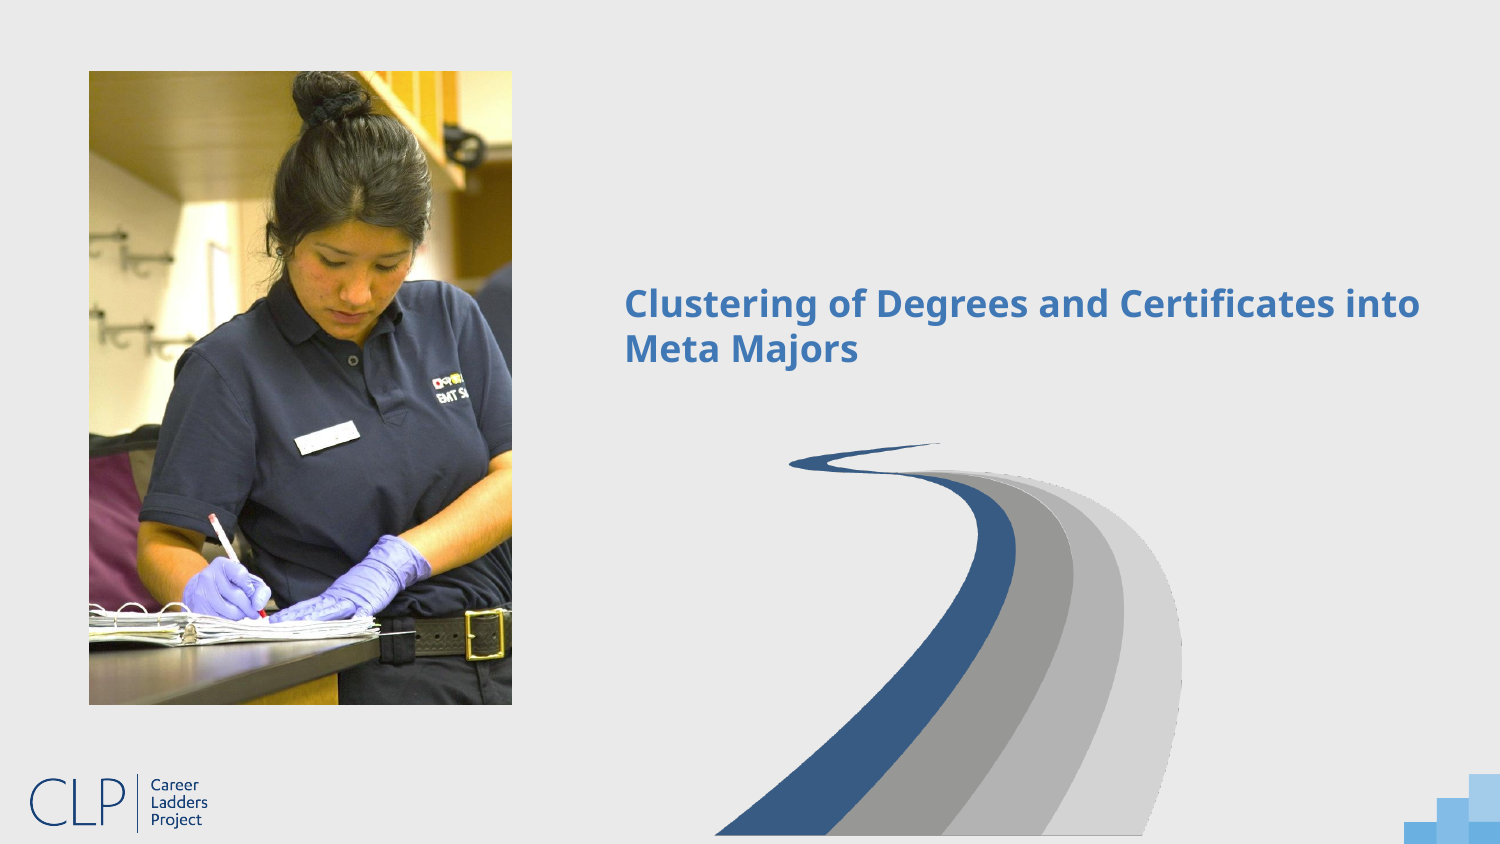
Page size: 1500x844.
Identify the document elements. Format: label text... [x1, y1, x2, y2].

text_box Clustering of Degrees and Certificates into Meta Majors [609, 272, 1468, 352]
picture [697, 417, 1209, 844]
picture [30, 774, 208, 833]
picture [88, 71, 512, 705]
picture [1404, 774, 1500, 844]
